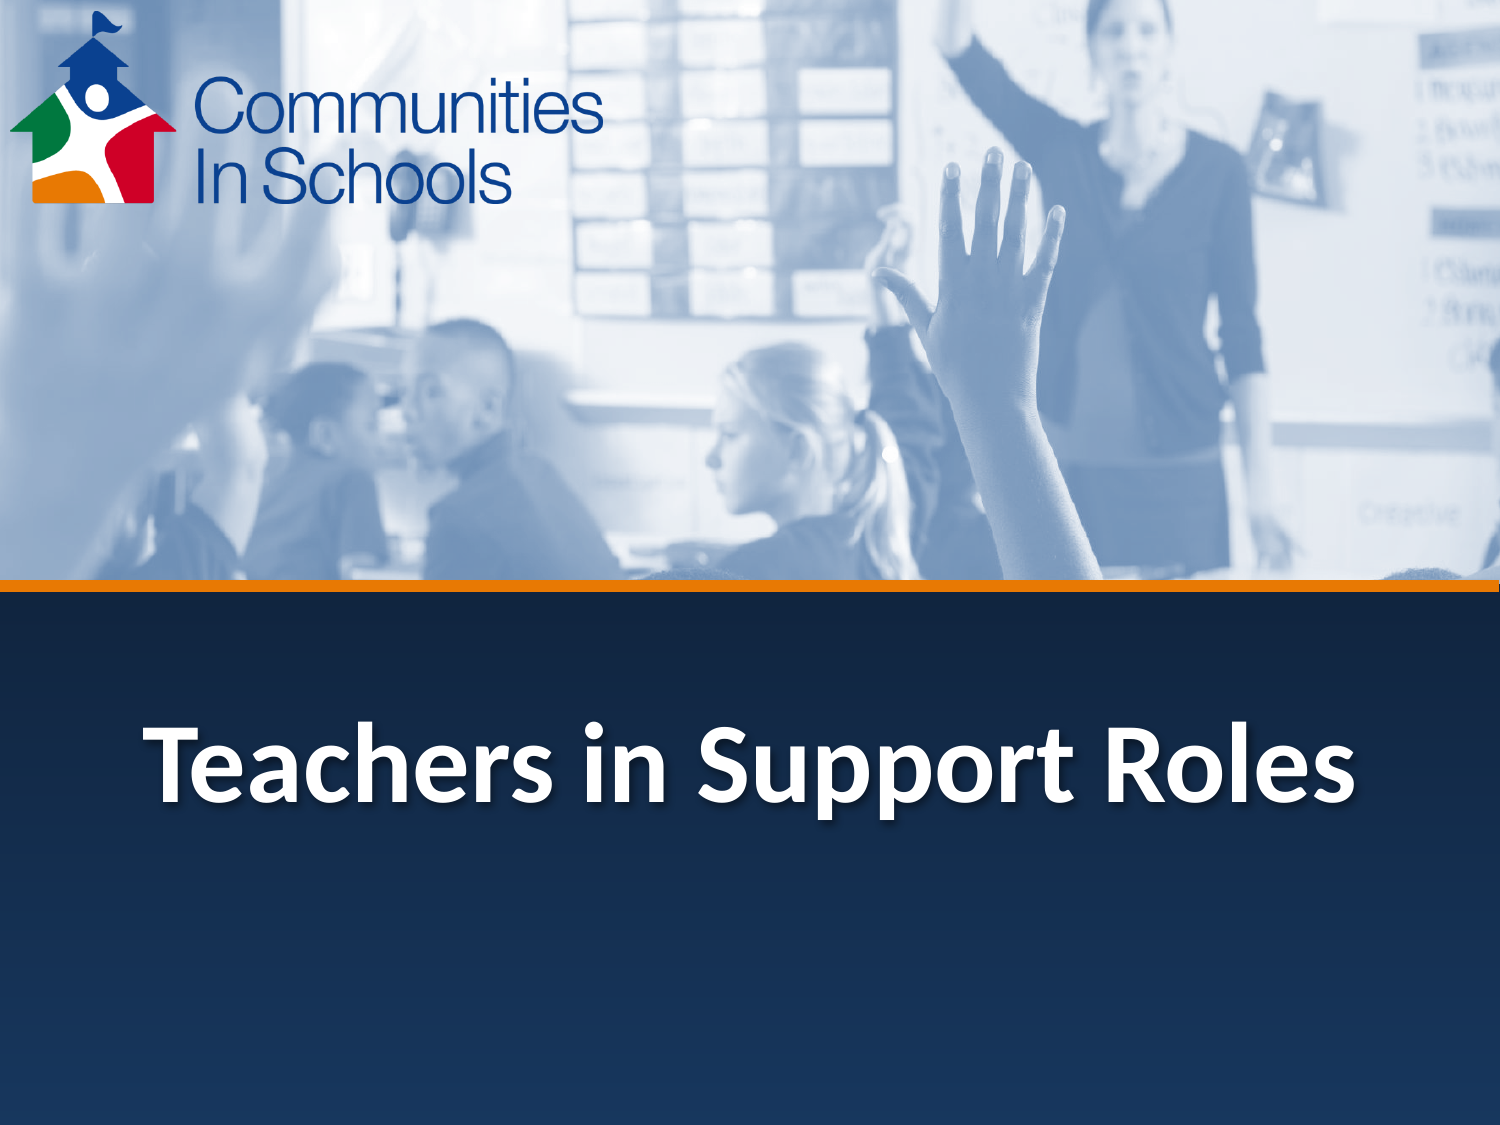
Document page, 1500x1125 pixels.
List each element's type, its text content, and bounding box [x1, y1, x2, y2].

text_box Teachers in Support Roles [1, 584, 1500, 956]
picture [10, 11, 603, 204]
